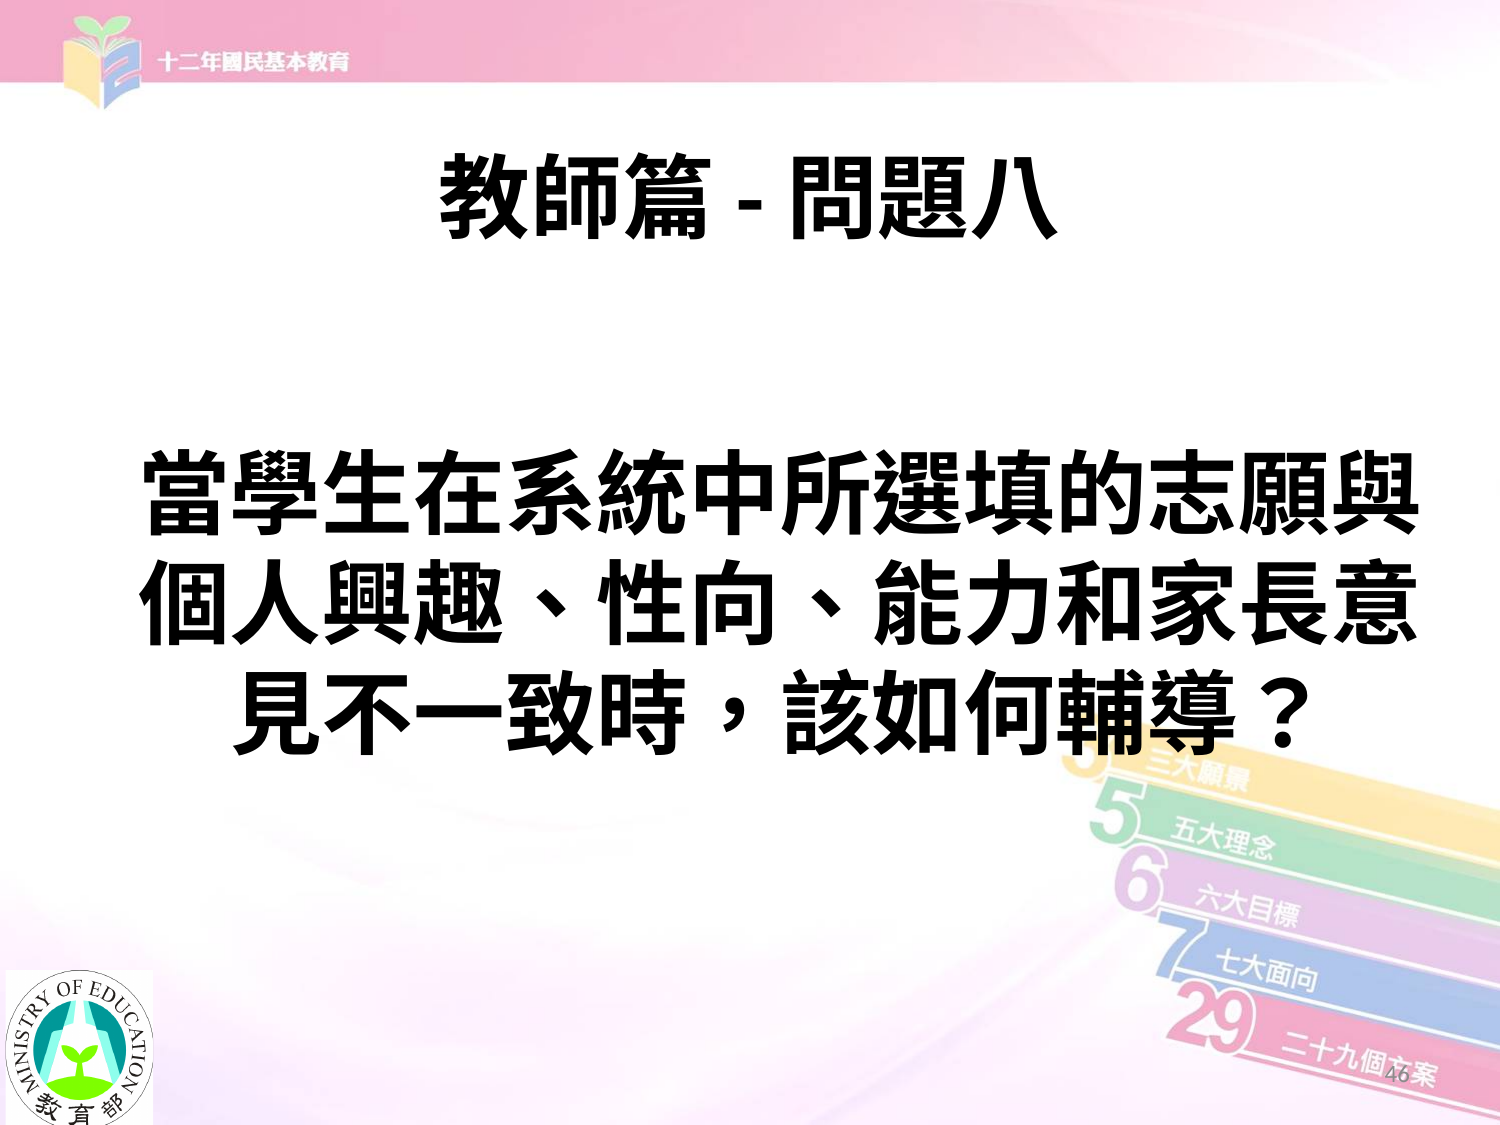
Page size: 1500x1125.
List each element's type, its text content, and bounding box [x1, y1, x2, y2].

picture [0, 0, 1500, 1125]
title 教師篇-問題八 [74, 101, 1426, 289]
list 當學生在系統中所選填的志願與個人興趣、性向、能力和家長意見不一致時，該如何輔導？ [63, 427, 1441, 773]
slide_number 45 [1074, 1042, 1425, 1103]
